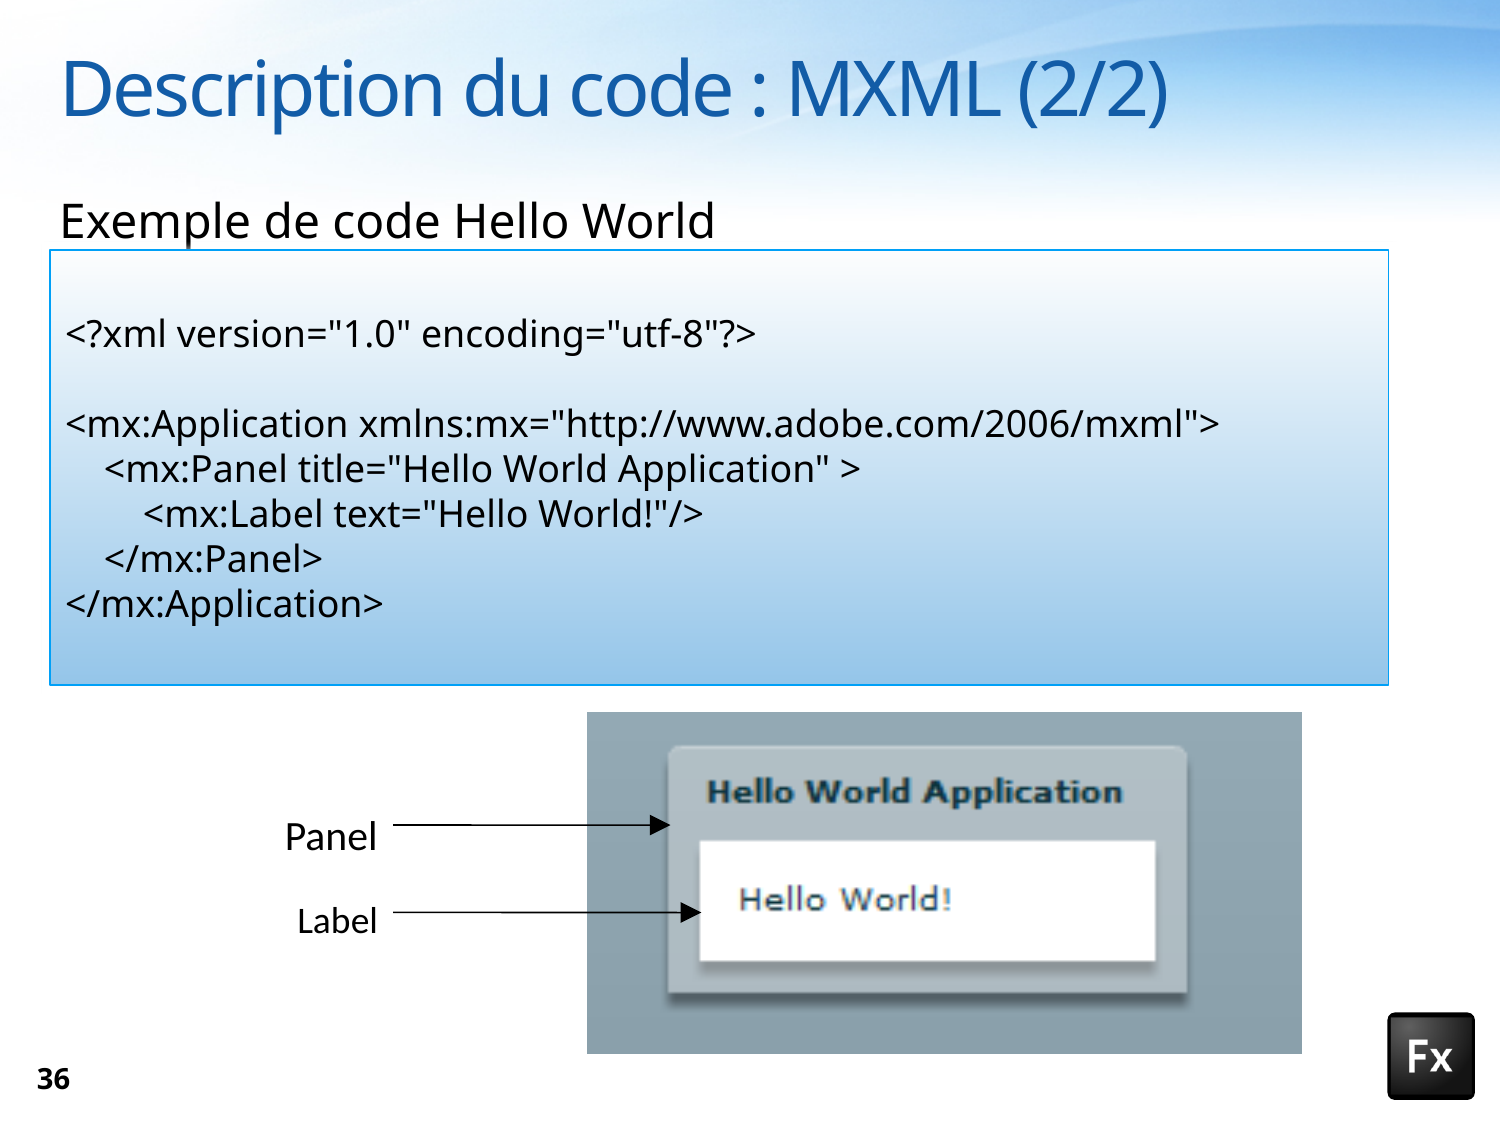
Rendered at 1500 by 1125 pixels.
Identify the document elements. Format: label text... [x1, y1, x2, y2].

text_box <?xml version="1.0" encoding="utf-8"?> <mx:Application xmlns:mx="http://www.adobe.com/2006/mxml"> <mx:Panel title="Hello World Application" > <mx:Label text="Hello World!"/> </mx:Panel> </mx:Application> [49, 249, 1389, 686]
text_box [274, 874, 702, 964]
text_box Description du code : MXML (2/2) [59, 50, 1435, 134]
picture [0, 0, 1500, 1125]
list Exemple de code Hello World [58, 197, 1435, 250]
text_box 36 [36, 1055, 175, 1105]
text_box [262, 787, 671, 882]
